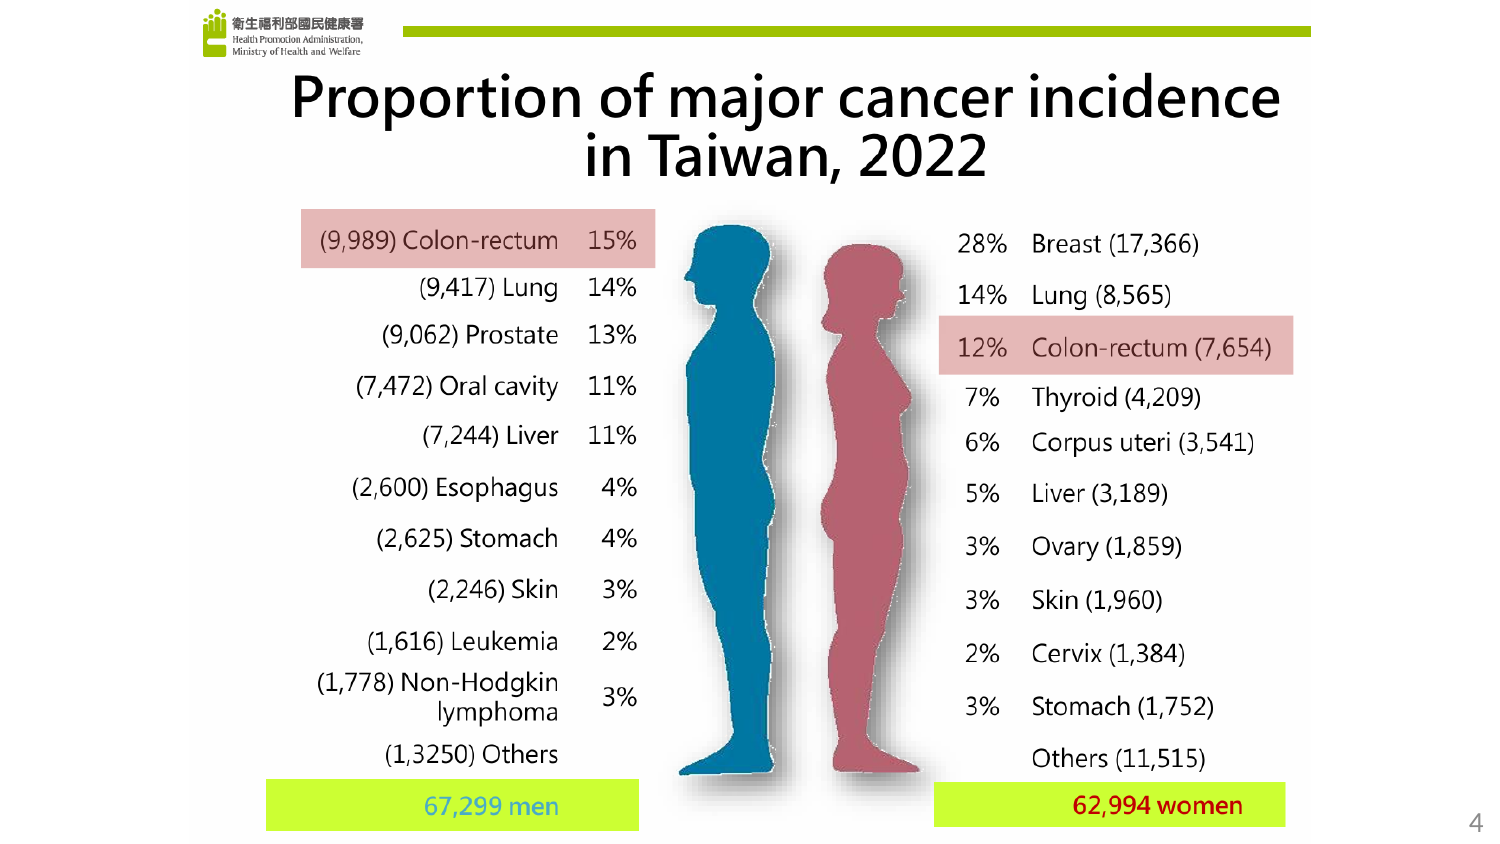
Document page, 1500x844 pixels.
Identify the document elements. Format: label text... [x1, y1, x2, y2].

picture [188, 0, 1311, 844]
slide_number 3 [1314, 798, 1499, 844]
